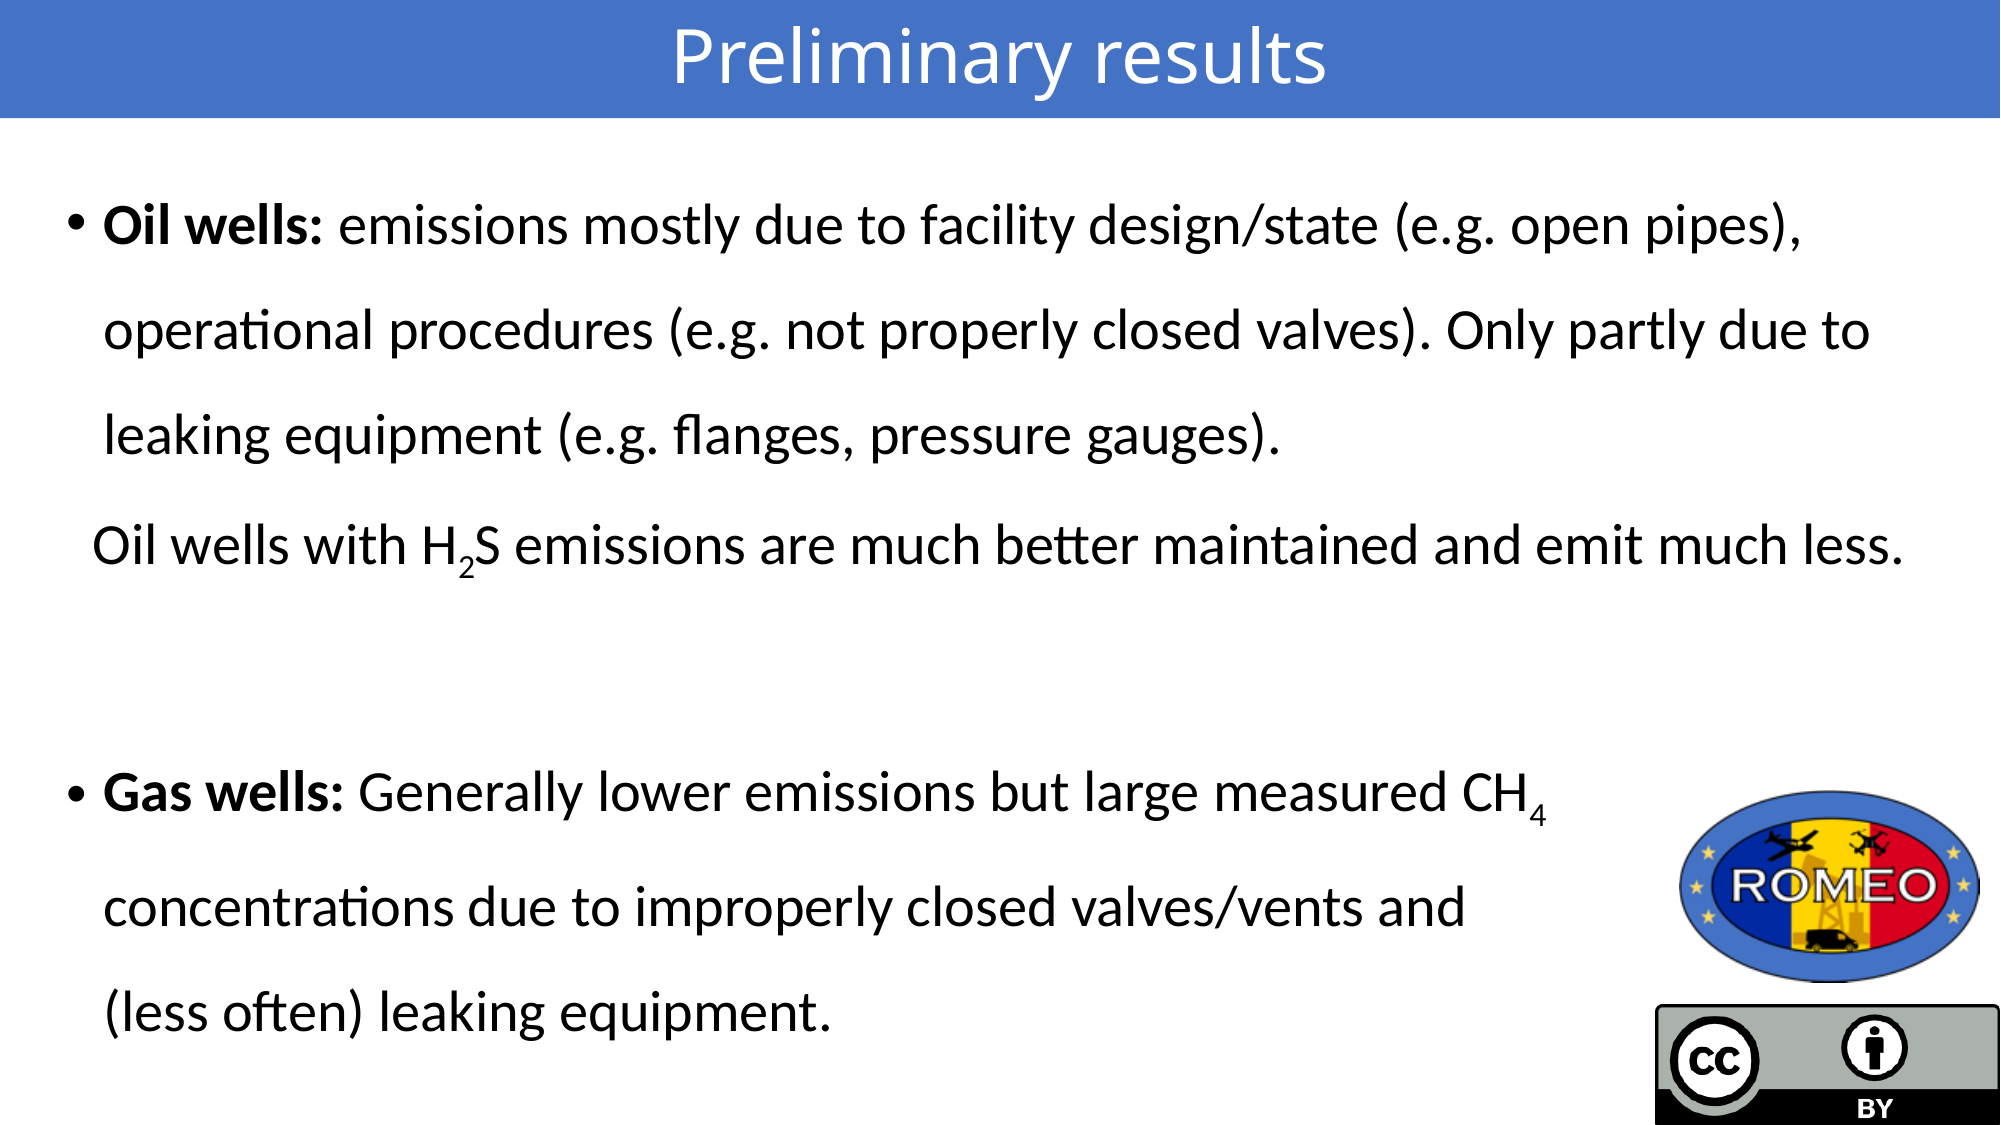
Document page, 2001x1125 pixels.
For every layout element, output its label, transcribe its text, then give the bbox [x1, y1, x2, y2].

list Oil wells: emissions mostly due to facility design/state (e.g. open pipes), operational procedures (e.g. not properly closed valves). Only partly due to leaking equipment (e.g. flanges, pressure gauges). Oil wells with H2S emissions are much better maintained and emit much less. Gas wells: Generally lower emissions but large measured CH4 concentrations due to improperly closed valves/vents and (less often) leaking equipment. [51, 143, 1980, 1125]
picture [1655, 1004, 2000, 1125]
title Preliminary results [0, 0, 2000, 119]
picture [1679, 790, 1980, 983]
